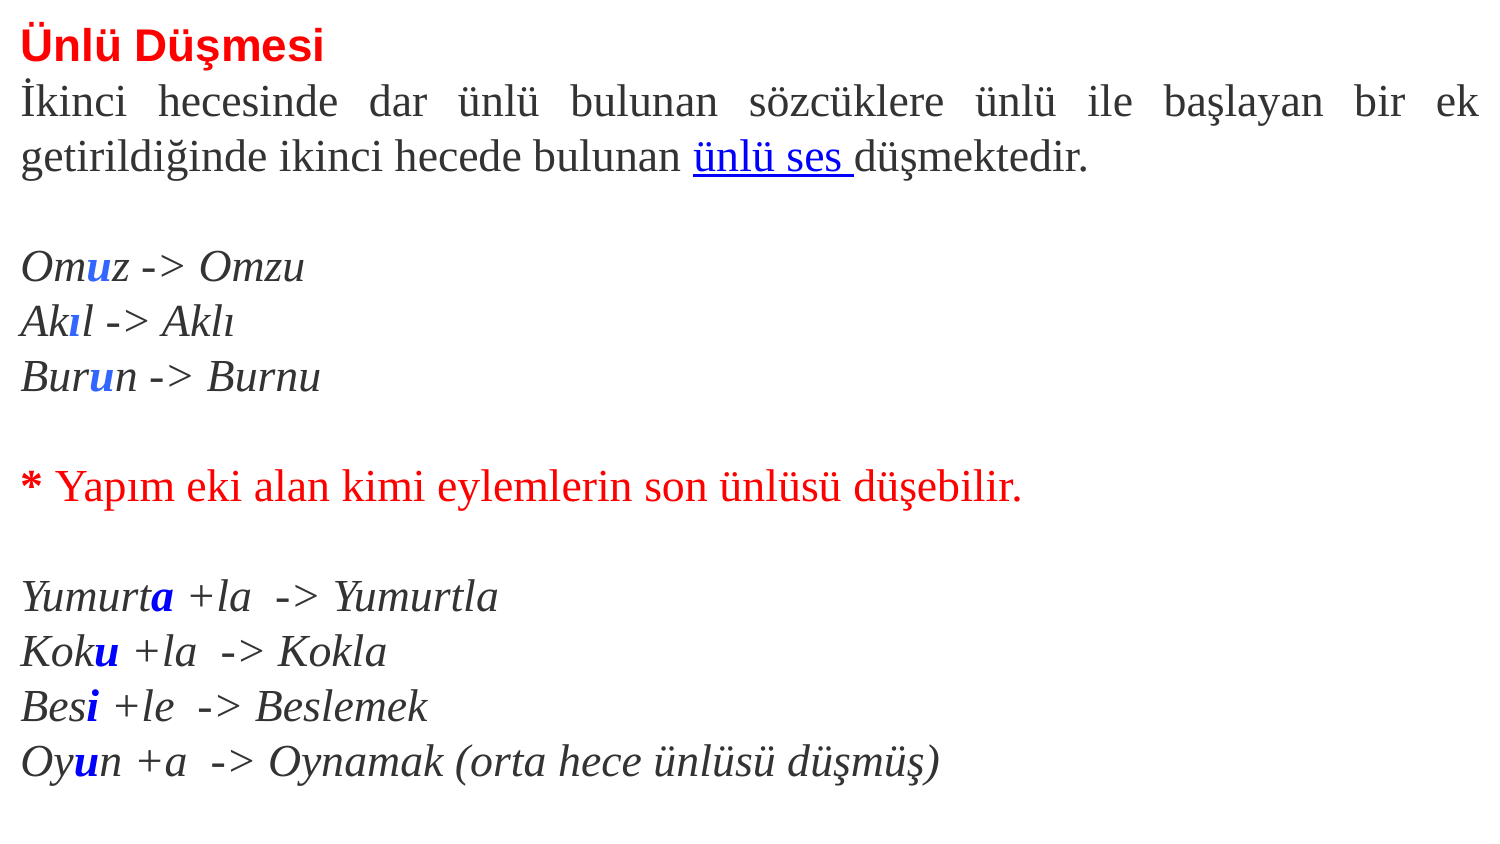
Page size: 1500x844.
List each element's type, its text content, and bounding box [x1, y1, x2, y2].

text_box Ünlü Düşmesi İkinci hecesinde dar ünlü bulunan sözcüklere ünlü ile başlayan bir ek getirildiğinde ikinci hecede bulunan ünlü ses düşmektedir. Omuz -> Omzu Akıl -> Aklı Burun -> Burnu * Yapım eki alan kimi eylemlerin son ünlüsü düşebilir. Yumurta +la -> Yumurtla Koku +la -> Kokla Besi +le -> Beslemek Oyun +a -> Oynamak (orta hece ünlüsü düşmüş) [5, 8, 1496, 793]
